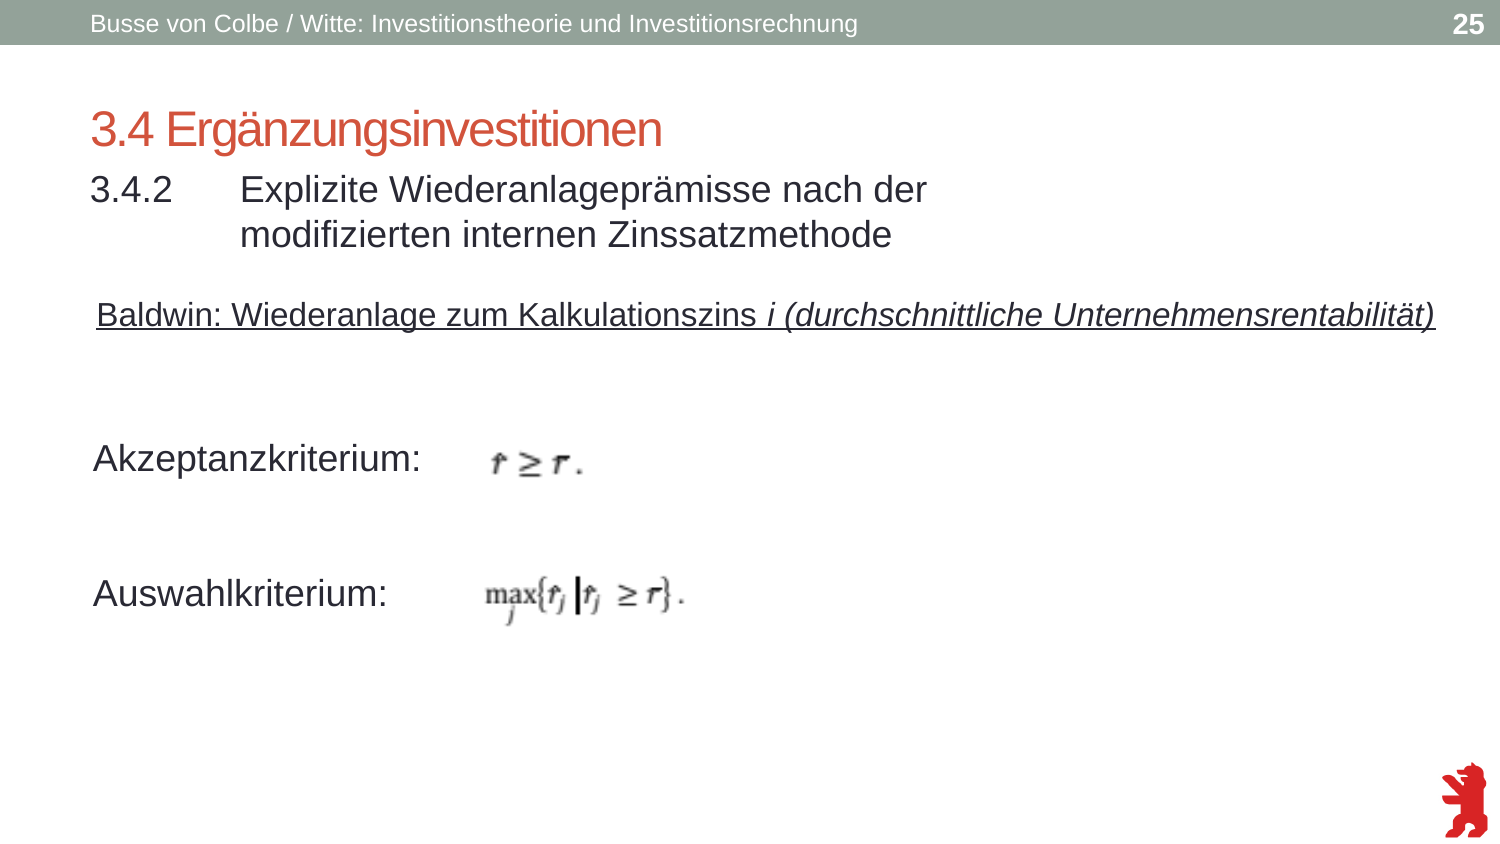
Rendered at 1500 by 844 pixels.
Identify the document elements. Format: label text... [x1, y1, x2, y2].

slide_number 25 [1325, 2, 1500, 43]
text_box Baldwin: Wiederanlage zum Kalkulationszins i (durchschnittliche Unternehmensrentabilität) [81, 285, 1451, 381]
text_box Busse von Colbe / Witte: Investitionstheorie und Investitionsrechnung [75, 2, 1238, 43]
picture [435, 391, 707, 663]
picture [1434, 760, 1500, 844]
text_box 3.4.2 Explizite Wiederanlageprämisse nach der modifizierten internen Zinssatzmethode [75, 157, 954, 262]
text_box Akzeptanzkriterium: Auswahlkriterium: [78, 426, 437, 621]
title 3.4 Ergänzungsinvestitionen [75, 65, 1425, 188]
